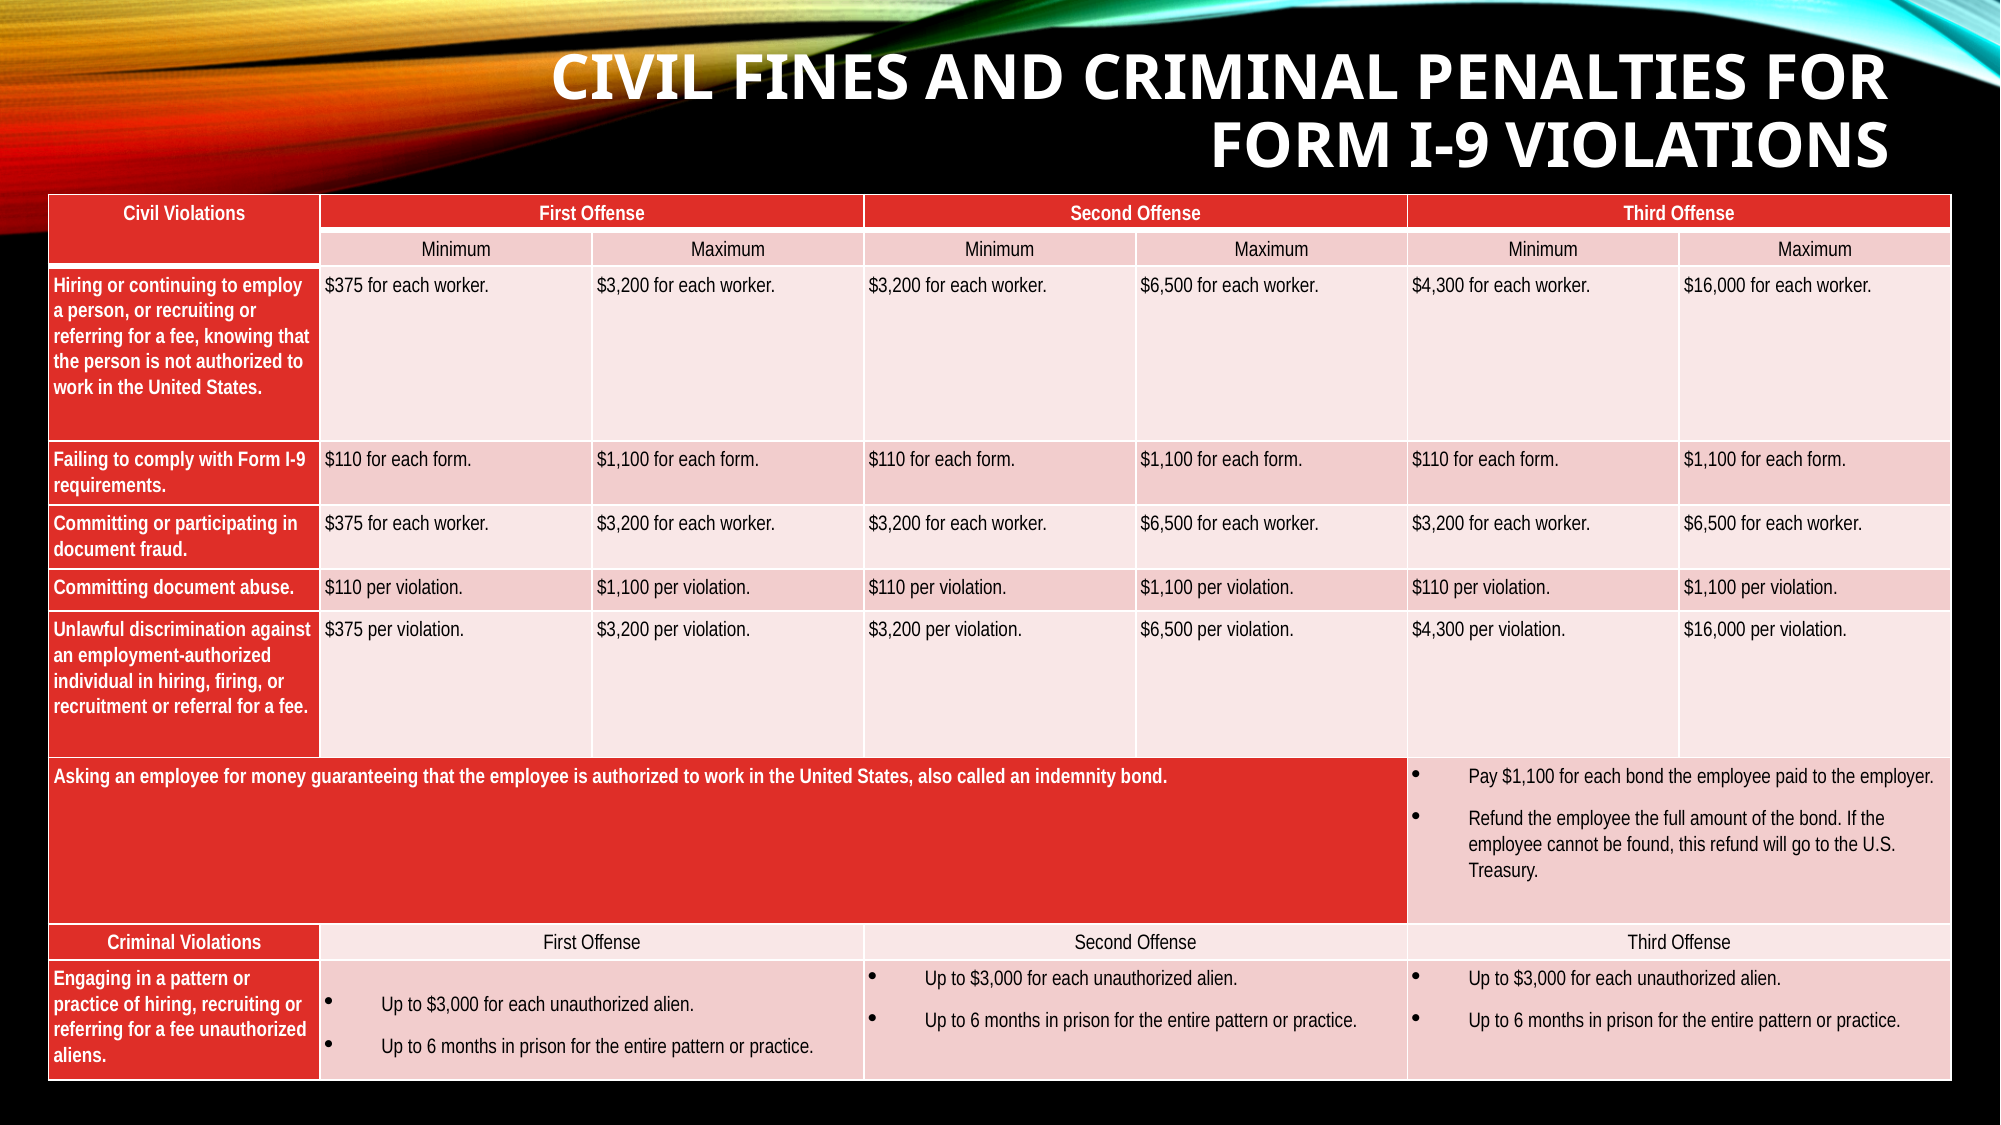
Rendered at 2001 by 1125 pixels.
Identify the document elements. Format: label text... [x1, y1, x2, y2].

table_cell Minimum [321, 233, 591, 265]
table_cell $3,200 per violation. [593, 612, 863, 757]
table_cell Up to $3,000 for each unauthorized alien. Up to 6 months in prison for the entire pattern or practice. [1408, 961, 1950, 1079]
table_cell $110 for each form. [865, 442, 1135, 504]
table_cell $4,300 for each worker. [1408, 267, 1678, 440]
table_cell Up to $3,000 for each unauthorized alien. Up to 6 months in prison for the entire pattern or practice. [865, 961, 1407, 1079]
table_cell Minimum [1408, 233, 1678, 265]
table_cell Third Offense [1408, 925, 1950, 959]
table_cell Second Offense [865, 925, 1407, 959]
picture [0, 0, 2000, 237]
table_cell $4,300 per violation. [1408, 612, 1678, 757]
table_cell $6,500 per violation. [1137, 612, 1407, 757]
table_cell Criminal Violations [49, 925, 319, 959]
table_cell Maximum [1680, 233, 1950, 265]
table_header Second Offense [865, 195, 1407, 227]
table_header First Offense [321, 195, 863, 227]
table_cell Engaging in a pattern or practice of hiring, recruiting or referring for a fee unauthorized aliens. [49, 961, 319, 1079]
table_cell Up to $3,000 for each unauthorized alien. Up to 6 months in prison for the entire pattern or practice. [321, 961, 863, 1079]
table_cell Asking an employee for money guaranteeing that the employee is authorized to work in the United States, also called an indemnity bond. [49, 758, 1407, 923]
table_cell $3,200 for each worker. [865, 506, 1135, 568]
table_cell $6,500 for each worker. [1680, 506, 1950, 568]
table_cell $3,200 for each worker. [865, 267, 1135, 440]
table_cell $375 for each worker. [321, 506, 591, 568]
table_cell $3,200 for each worker. [593, 506, 863, 568]
table_cell $1,100 for each form. [593, 442, 863, 504]
table_cell $1,100 for each form. [1680, 442, 1950, 504]
title Civil Fines and Criminal Penalties for Form I-9 Violations [493, 32, 1906, 194]
table_cell $110 per violation. [1408, 570, 1678, 610]
table_cell $1,100 per violation. [1137, 570, 1407, 610]
table_cell $1,100 per violation. [593, 570, 863, 610]
table_cell Maximum [1137, 233, 1407, 265]
table_cell $110 for each form. [321, 442, 591, 504]
table_cell $110 for each form. [1408, 442, 1678, 504]
table_cell $1,100 per violation. [1680, 570, 1950, 610]
table_cell $1,100 for each form. [1137, 442, 1407, 504]
table_header Civil Violations [49, 195, 319, 263]
table_cell First Offense [321, 925, 863, 959]
table_cell Minimum [865, 233, 1135, 265]
table_cell $3,200 per violation. [865, 612, 1135, 757]
table_cell $110 per violation. [321, 570, 591, 610]
table_cell $3,200 for each worker. [593, 267, 863, 440]
table_cell $110 per violation. [865, 570, 1135, 610]
table_cell Maximum [593, 233, 863, 265]
table_cell Hiring or continuing to employ a person, or recruiting or referring for a fee, knowing that the person is not authorized to work in the United States. [49, 269, 319, 440]
table_cell $375 for each worker. [321, 267, 591, 440]
table_cell $6,500 for each worker. [1137, 506, 1407, 568]
table_cell $3,200 for each worker. [1408, 506, 1678, 568]
table_cell Failing to comply with Form I-9 requirements. [49, 442, 319, 504]
table_cell $16,000 for each worker. [1680, 267, 1950, 440]
table_cell $375 per violation. [321, 612, 591, 757]
table_cell Unlawful discrimination against an employment-authorized individual in hiring, firing, or recruitment or referral for a fee. [49, 612, 319, 757]
table_cell Committing document abuse. [49, 570, 319, 610]
table_header Third Offense [1408, 195, 1950, 227]
table_cell Committing or participating in document fraud. [49, 506, 319, 568]
table_cell $16,000 per violation. [1680, 612, 1950, 757]
table_cell Pay $1,100 for each bond the employee paid to the employer. Refund the employee the full amount of the bond. If the employee cannot be found, this refund will go to the U.S. Treasury. [1408, 758, 1950, 923]
table_cell $6,500 for each worker. [1137, 267, 1407, 440]
